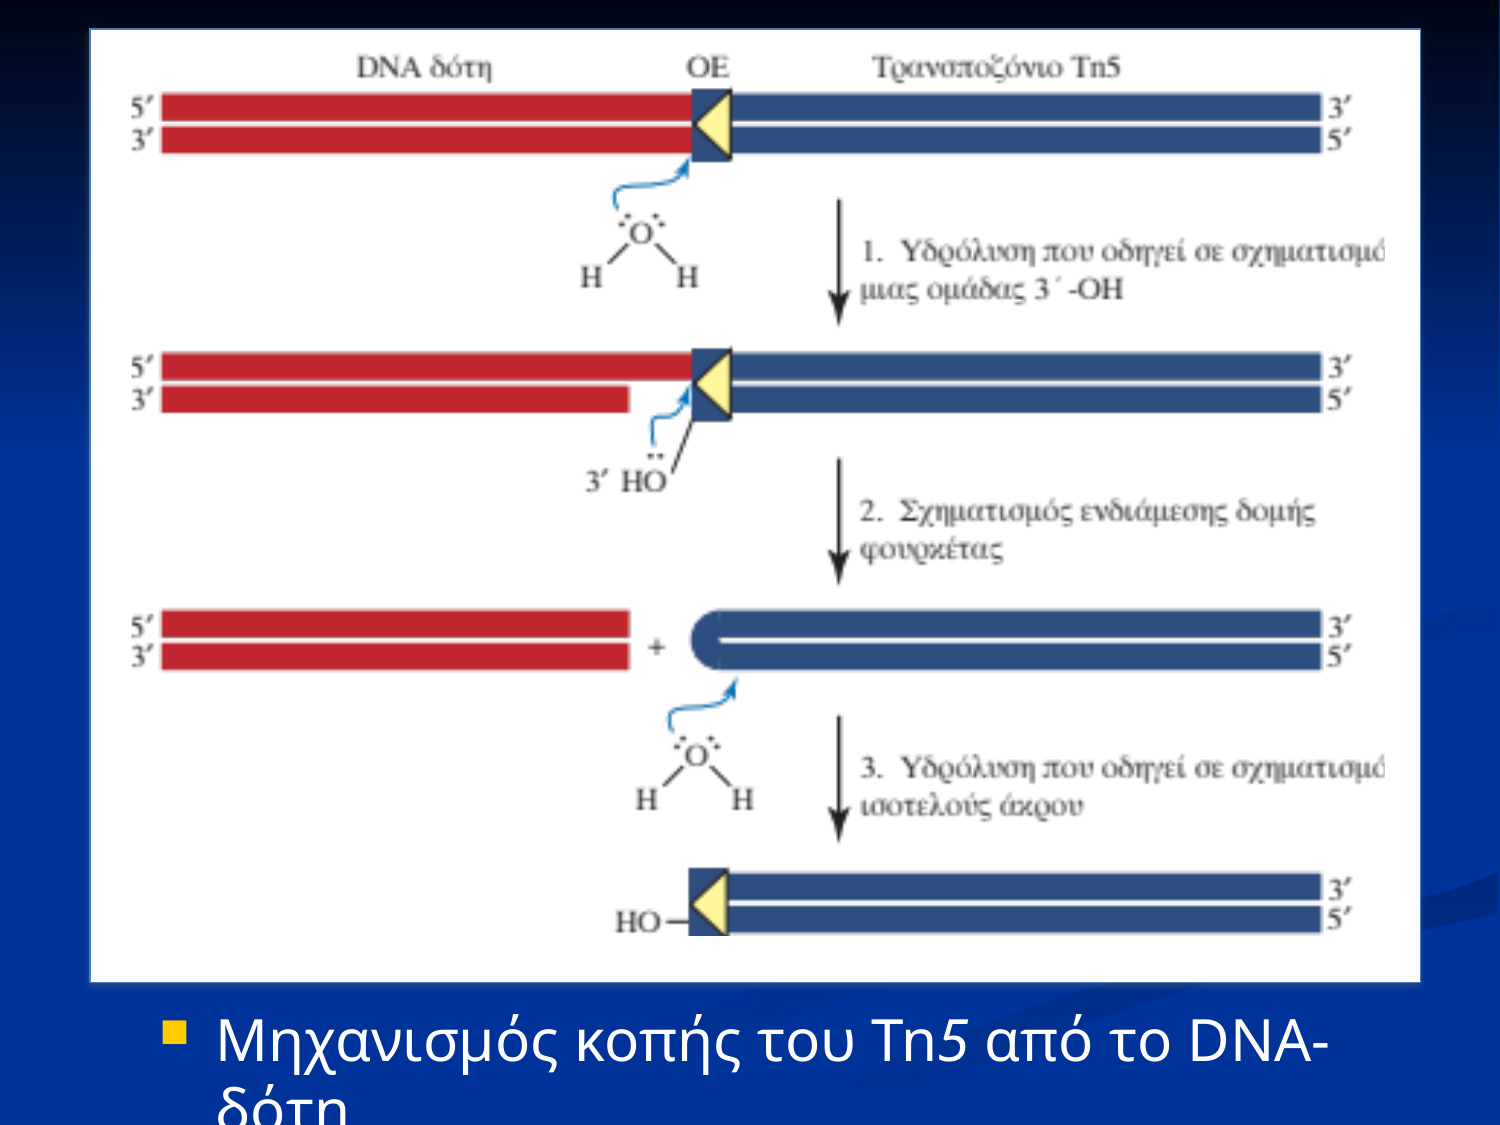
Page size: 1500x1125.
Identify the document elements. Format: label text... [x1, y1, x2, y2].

list Μηχανισμός κοπής του Tn5 από το DNA-δότη [144, 995, 1421, 1103]
text_box [89, 29, 1421, 983]
picture [131, 52, 1385, 937]
